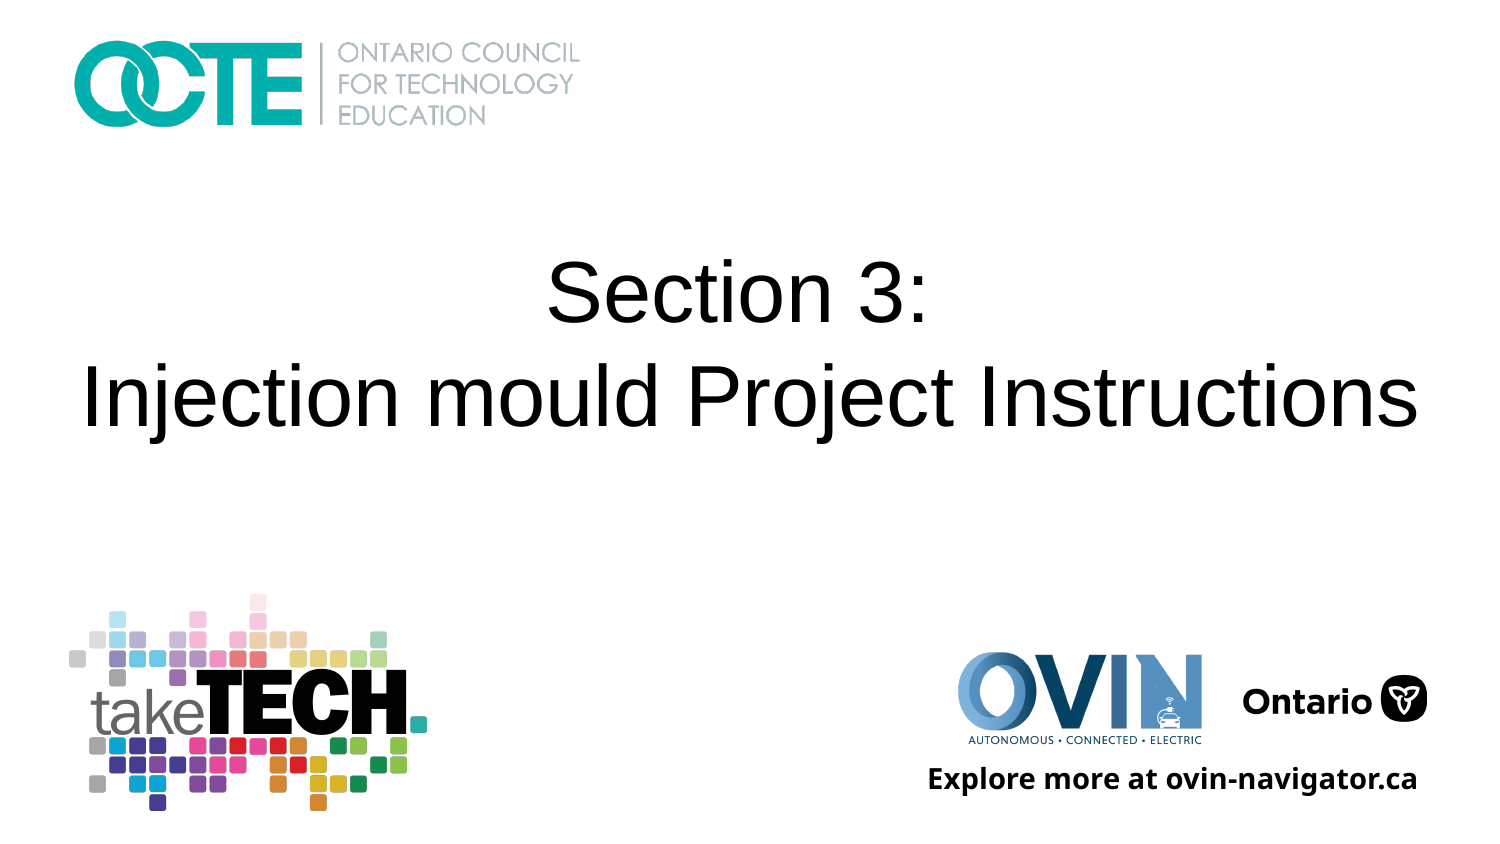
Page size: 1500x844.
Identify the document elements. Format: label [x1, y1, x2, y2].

text_box [50, 0, 1500, 811]
